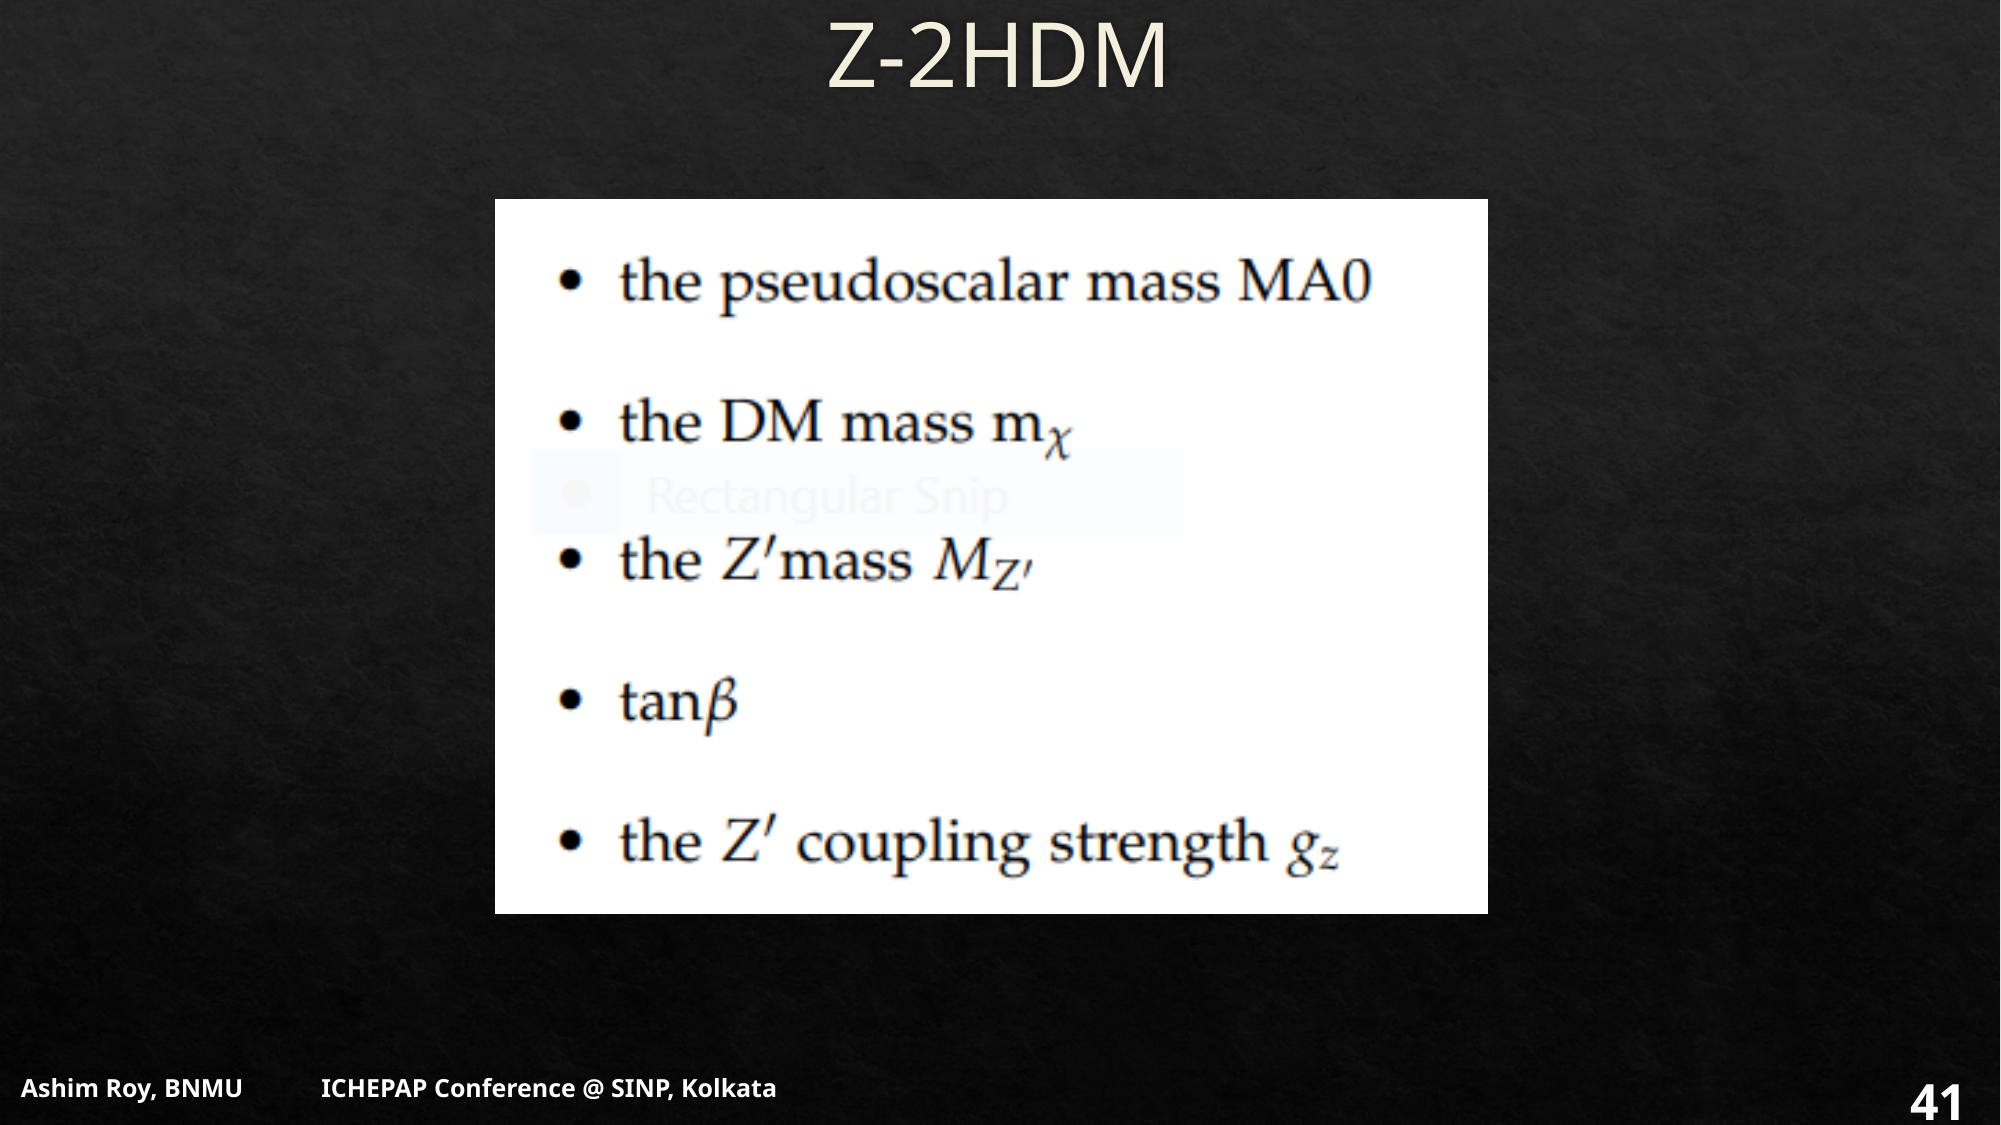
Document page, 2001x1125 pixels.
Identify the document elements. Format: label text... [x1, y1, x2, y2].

picture [495, 199, 1488, 914]
slide_number 41 [1895, 1063, 1997, 1125]
title Z-2HDM [149, 1, 1849, 115]
footer Ashim Roy, BNMU ICHEPAP Conference @ SINP, Kolkata [6, 1064, 1101, 1125]
